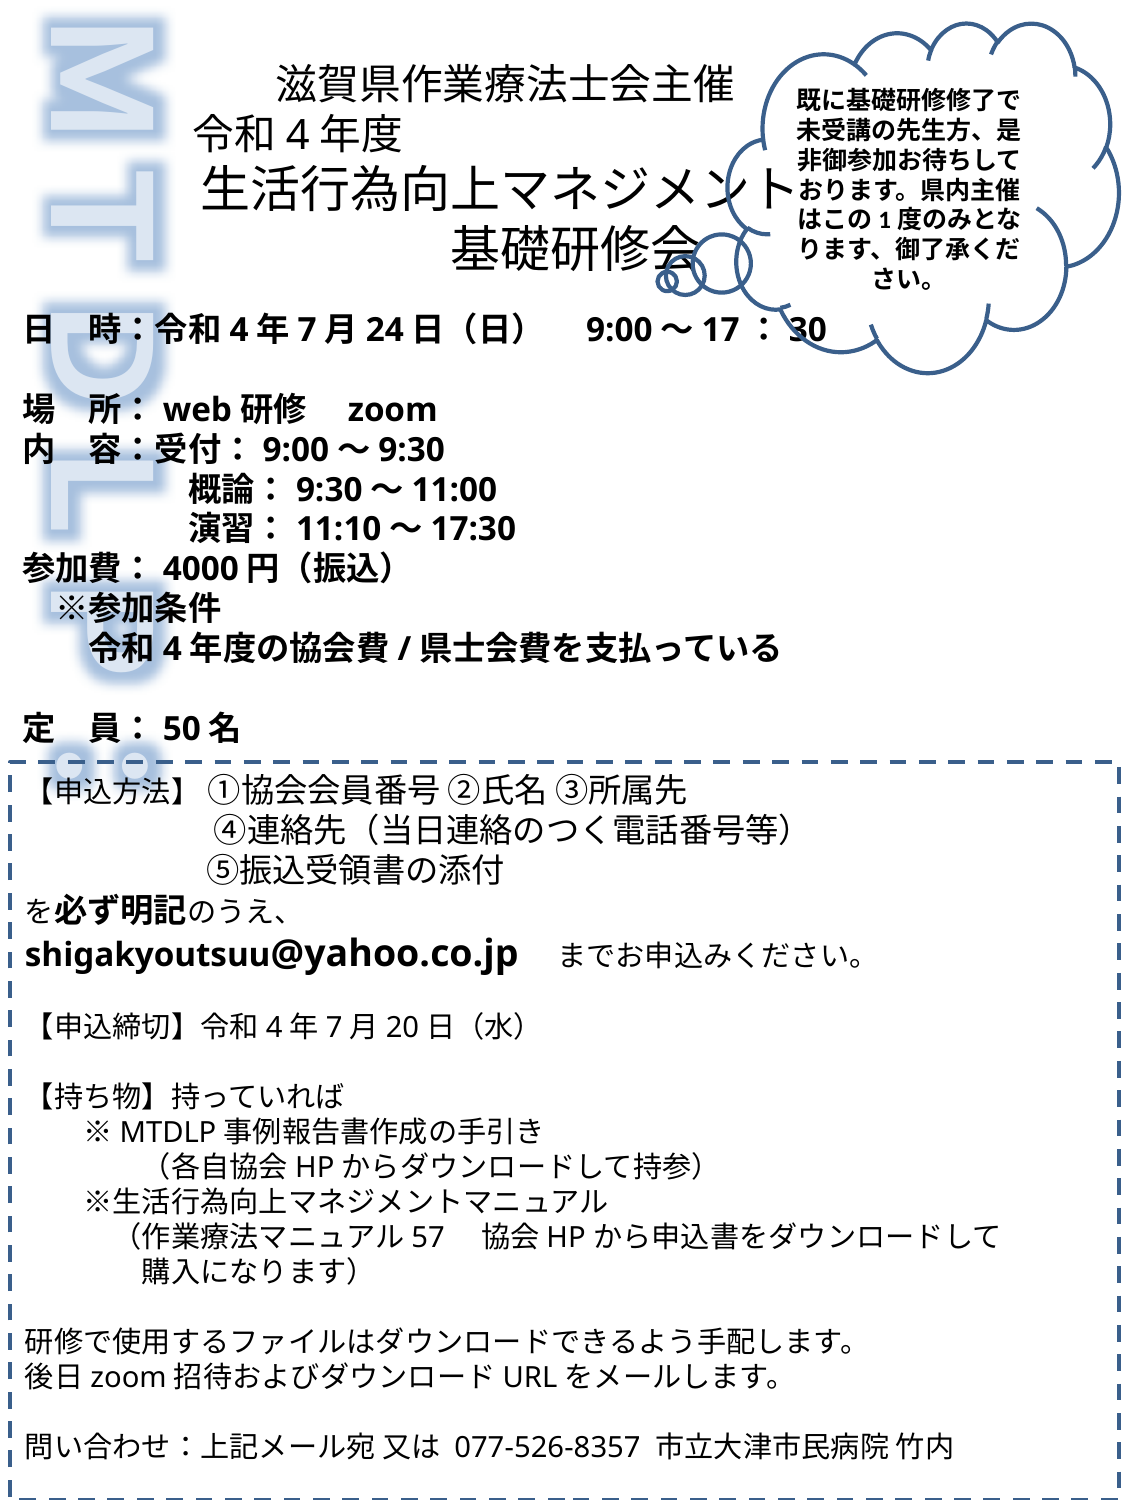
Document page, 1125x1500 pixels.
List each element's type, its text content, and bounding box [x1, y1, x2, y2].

text_box ＭＴＤＬＰ： [7, 2, 205, 265]
text_box 【申込方法】 ①協会会員番号 ②氏名 ③所属先 ④連絡先（当日連絡のつく電話番号等） ⑤振込受領書の添付 を必ず明記のうえ、 shigakyoutsuu@yahoo.co.jp までお申込みください。 【申込締切】令和4年7月20日（水） 【持ち物】持っていれば ※MTDLP事例報告書作成の手引き （各自協会HPからダウンロードして持参） ※生活行為向上マネジメントマニュアル （作業療法マニュアル57 協会HPから申込書をダウンロードして 購入になります） 研修で使用するファイルはダウンロードできるよう手配します。 後日zoom招待およびダウンロードURLをメールします。 問い合わせ：上記メール宛 又は 077-526-8357 市立大津市民病院 竹内 [8, 760, 1121, 1500]
text_box 滋賀県作業療法士会主催 令和4年度 生活行為向上マネジメント 基礎研修会 [134, 20, 943, 265]
text_box 既に基礎研修修了で未受講の先生方、是非御参加お待ちしております。県内主催はこの1度のみとなります、御了承ください。 [655, 21, 1122, 376]
text_box 日 時：令和4年7月24日（日） 9:00～17：30 場 所：web研修 zoom 内 容：受付：9:00～9:30 概論：9:30～11:00 演習：11:10～17:30 参加費：4000円（振込） ※参加条件 令和4年度の協会費/県士会費を支払っている 定 員：50名 [7, 265, 1125, 1075]
